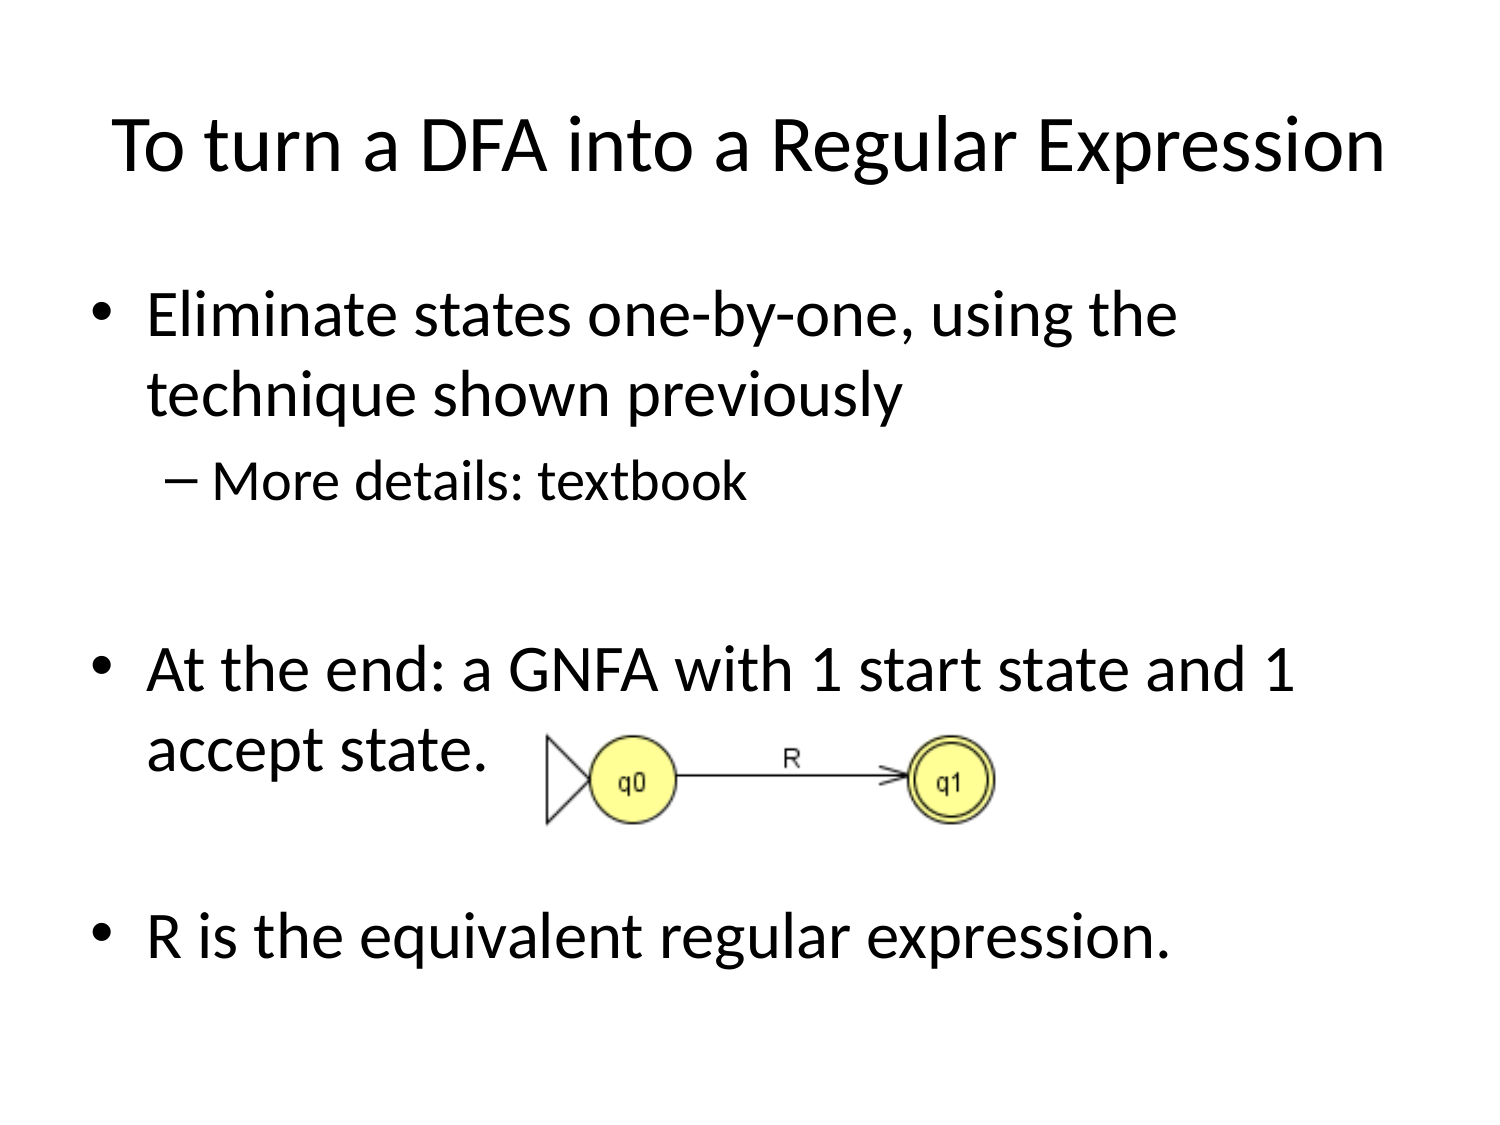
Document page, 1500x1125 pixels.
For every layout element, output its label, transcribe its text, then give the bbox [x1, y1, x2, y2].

title To turn a DFA into a Regular Expression [75, 45, 1425, 233]
picture [524, 712, 1013, 840]
list Eliminate states one-by-one, using the technique shown previously More details: textbook At the end: a GNFA with 1 start state and 1 accept state. R is the equivalent regular expression. [75, 262, 1425, 1125]
